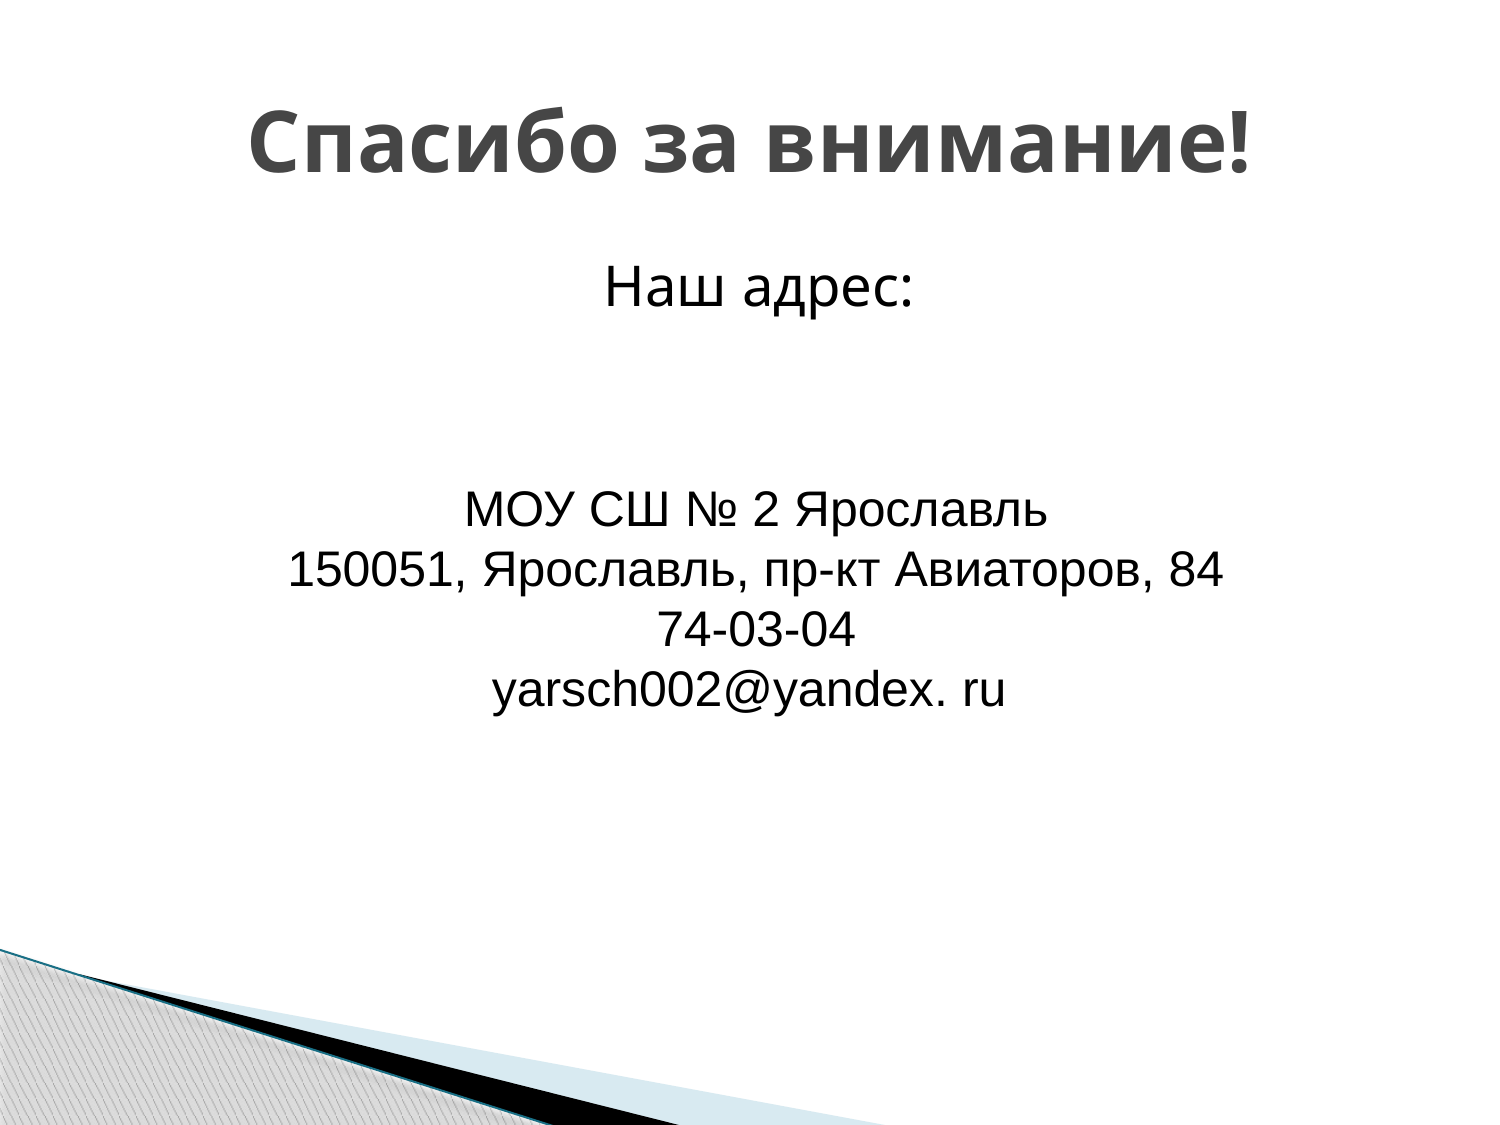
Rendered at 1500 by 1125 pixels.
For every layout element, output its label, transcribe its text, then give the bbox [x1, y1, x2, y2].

title Спасибо за внимание! [75, 45, 1425, 233]
text_box МОУ СШ № 2 Ярославль 150051, Ярославль, пр-кт Авиаторов, 84 74-03-04 yarsch002@yandex. ru [162, 469, 1350, 724]
list Наш адрес: [75, 243, 1425, 986]
